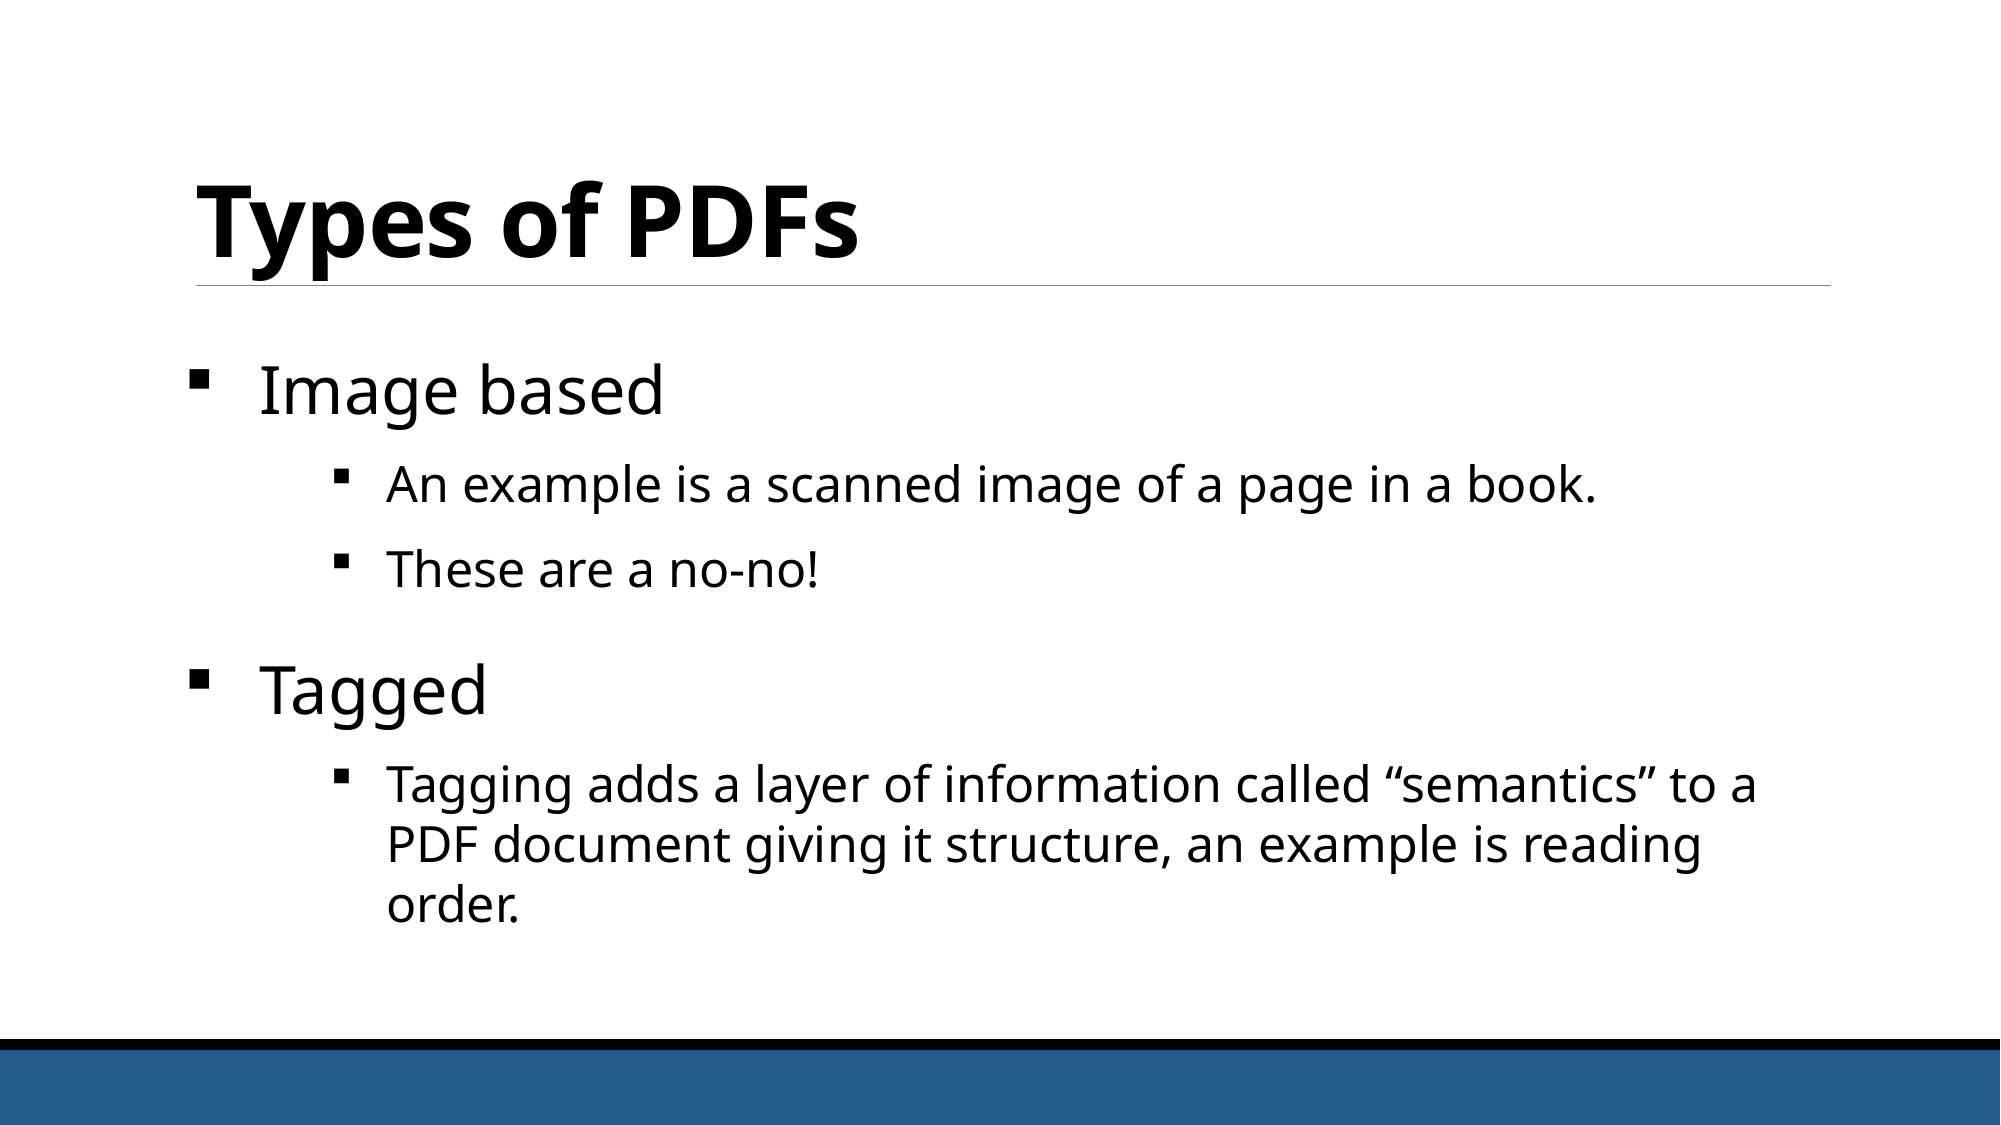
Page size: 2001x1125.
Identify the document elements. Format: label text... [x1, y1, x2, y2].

title Types of PDFs [180, 47, 1830, 285]
list Image based An example is a scanned image of a page in a book. These are a no-no! Tagged Tagging adds a layer of information called “semantics” to a PDF document giving it structure, an example is reading order. [180, 302, 1784, 963]
